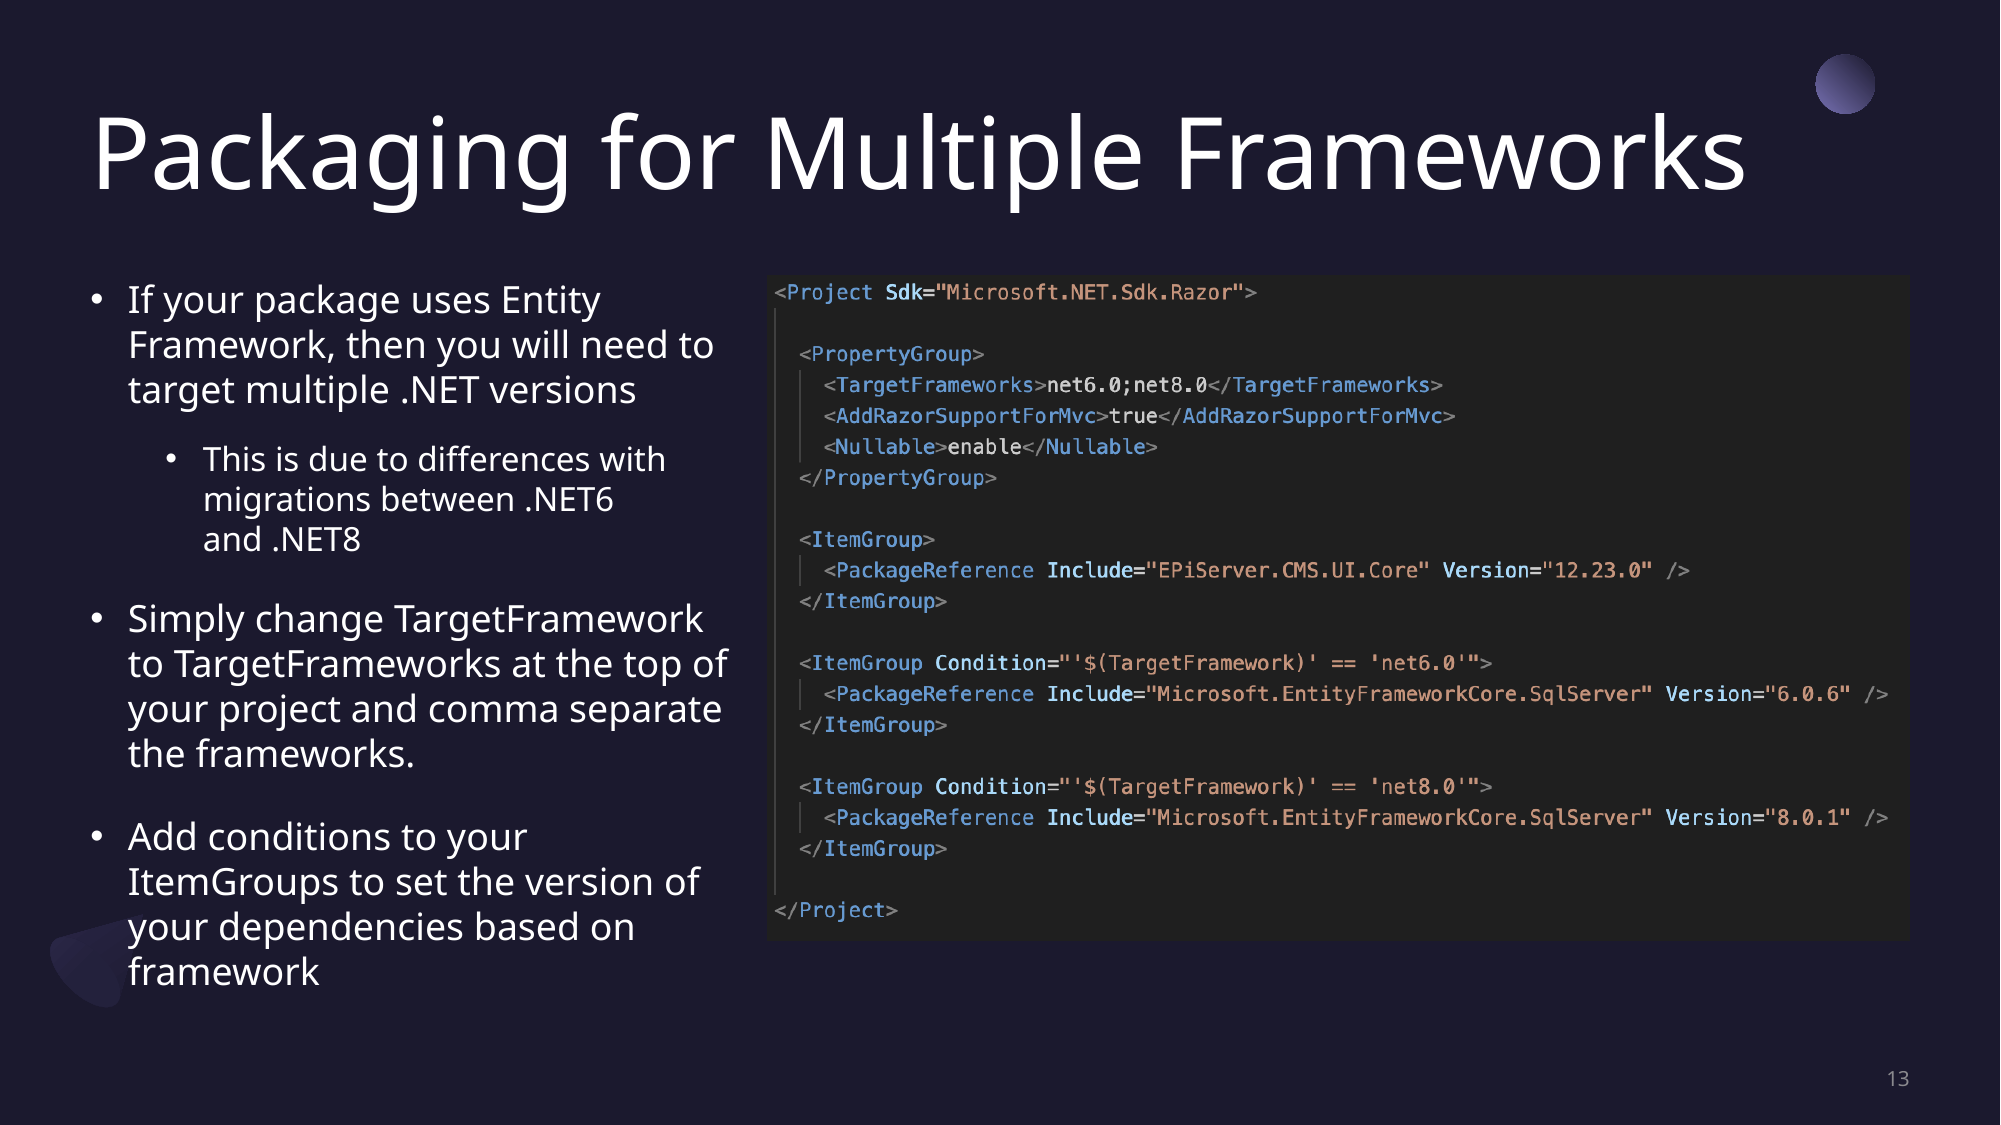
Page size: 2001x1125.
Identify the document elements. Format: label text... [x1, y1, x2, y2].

slide_number 13 [1632, 1067, 1910, 1093]
list If your package uses Entity Framework, then you will need to target multiple .NET versions This is due to differences with migrations between .NET6 and .NET8 Simply change TargetFramework to TargetFrameworks at the top of your project and comma separate the frameworks. Add conditions to your ItemGroups to set the version of your dependencies based on framework [90, 276, 734, 1035]
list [767, 275, 1910, 941]
title Packaging for Multiple Frameworks [90, 90, 1910, 277]
